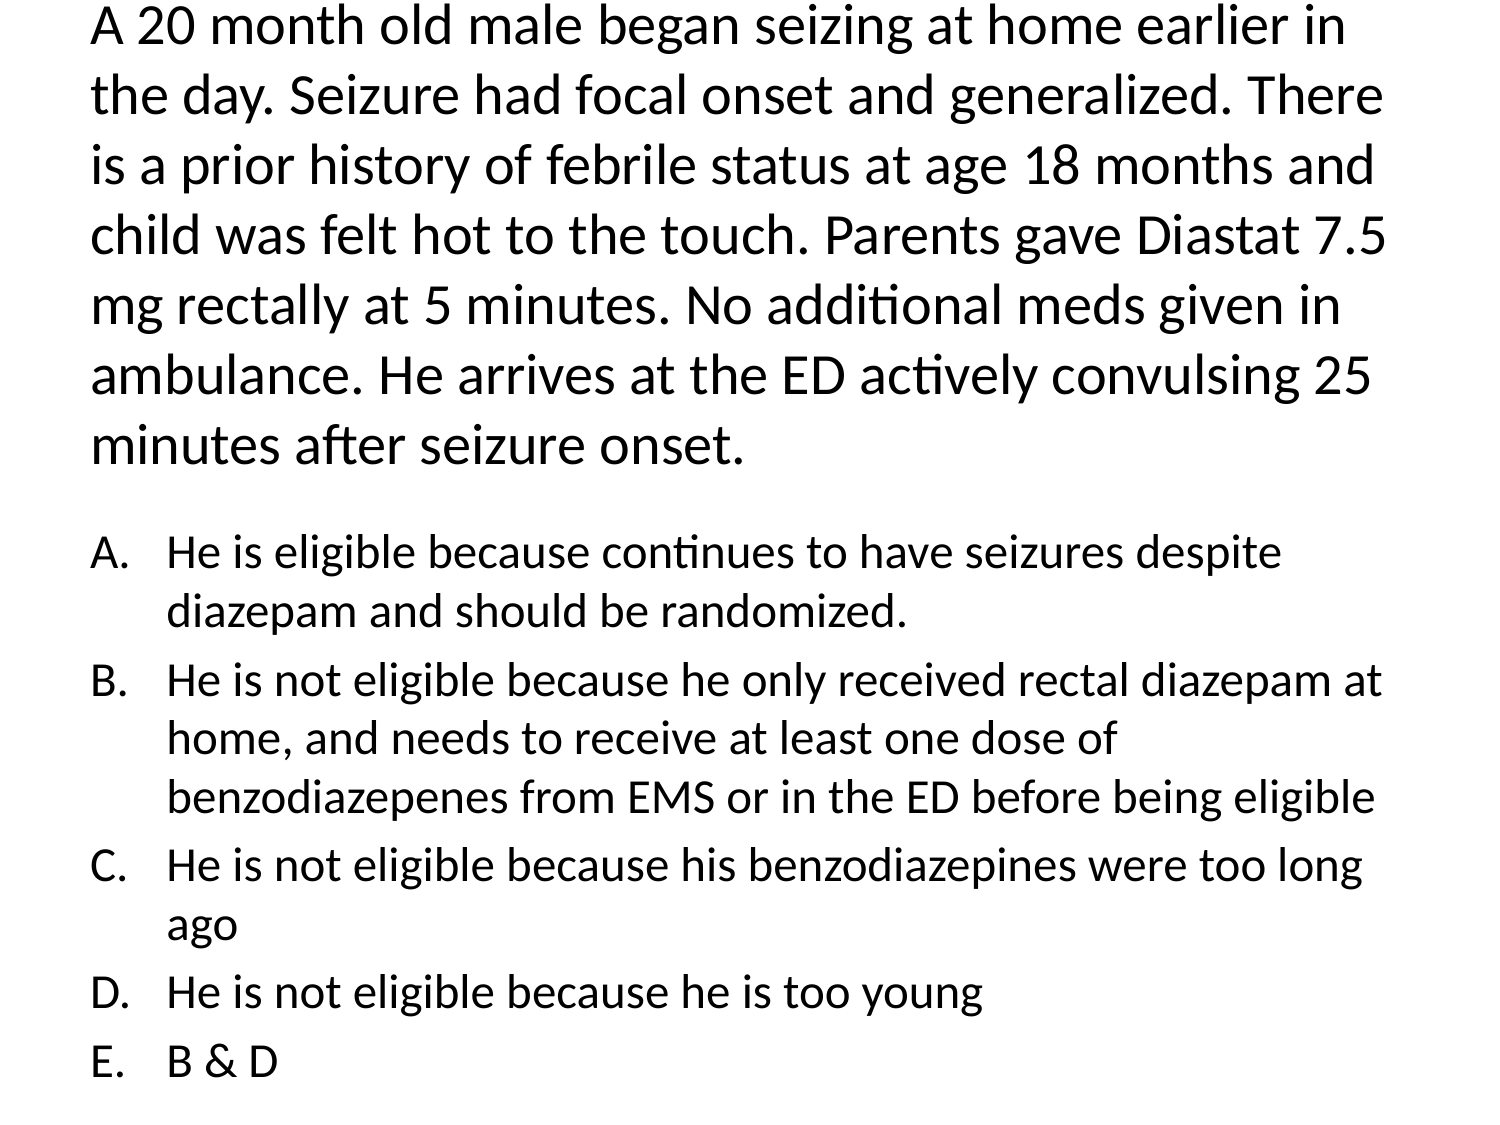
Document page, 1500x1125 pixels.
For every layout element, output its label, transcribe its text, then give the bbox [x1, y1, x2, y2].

list He is eligible because continues to have seizures despite diazepam and should be randomized. He is not eligible because he only received rectal diazepam at home, and needs to receive at least one dose of benzodiazepenes from EMS or in the ED before being eligible He is not eligible because his benzodiazepines were too long ago He is not eligible because he is too young B & D [75, 512, 1425, 1105]
title A 20 month old male began seizing at home earlier in the day. Seizure had focal onset and generalized. There is a prior history of febrile status at age 18 months and child was felt hot to the touch. Parents gave Diastat 7.5 mg rectally at 5 minutes. No additional meds given in ambulance. He arrives at the ED actively convulsing 25 minutes after seizure onset. [75, 62, 1425, 400]
